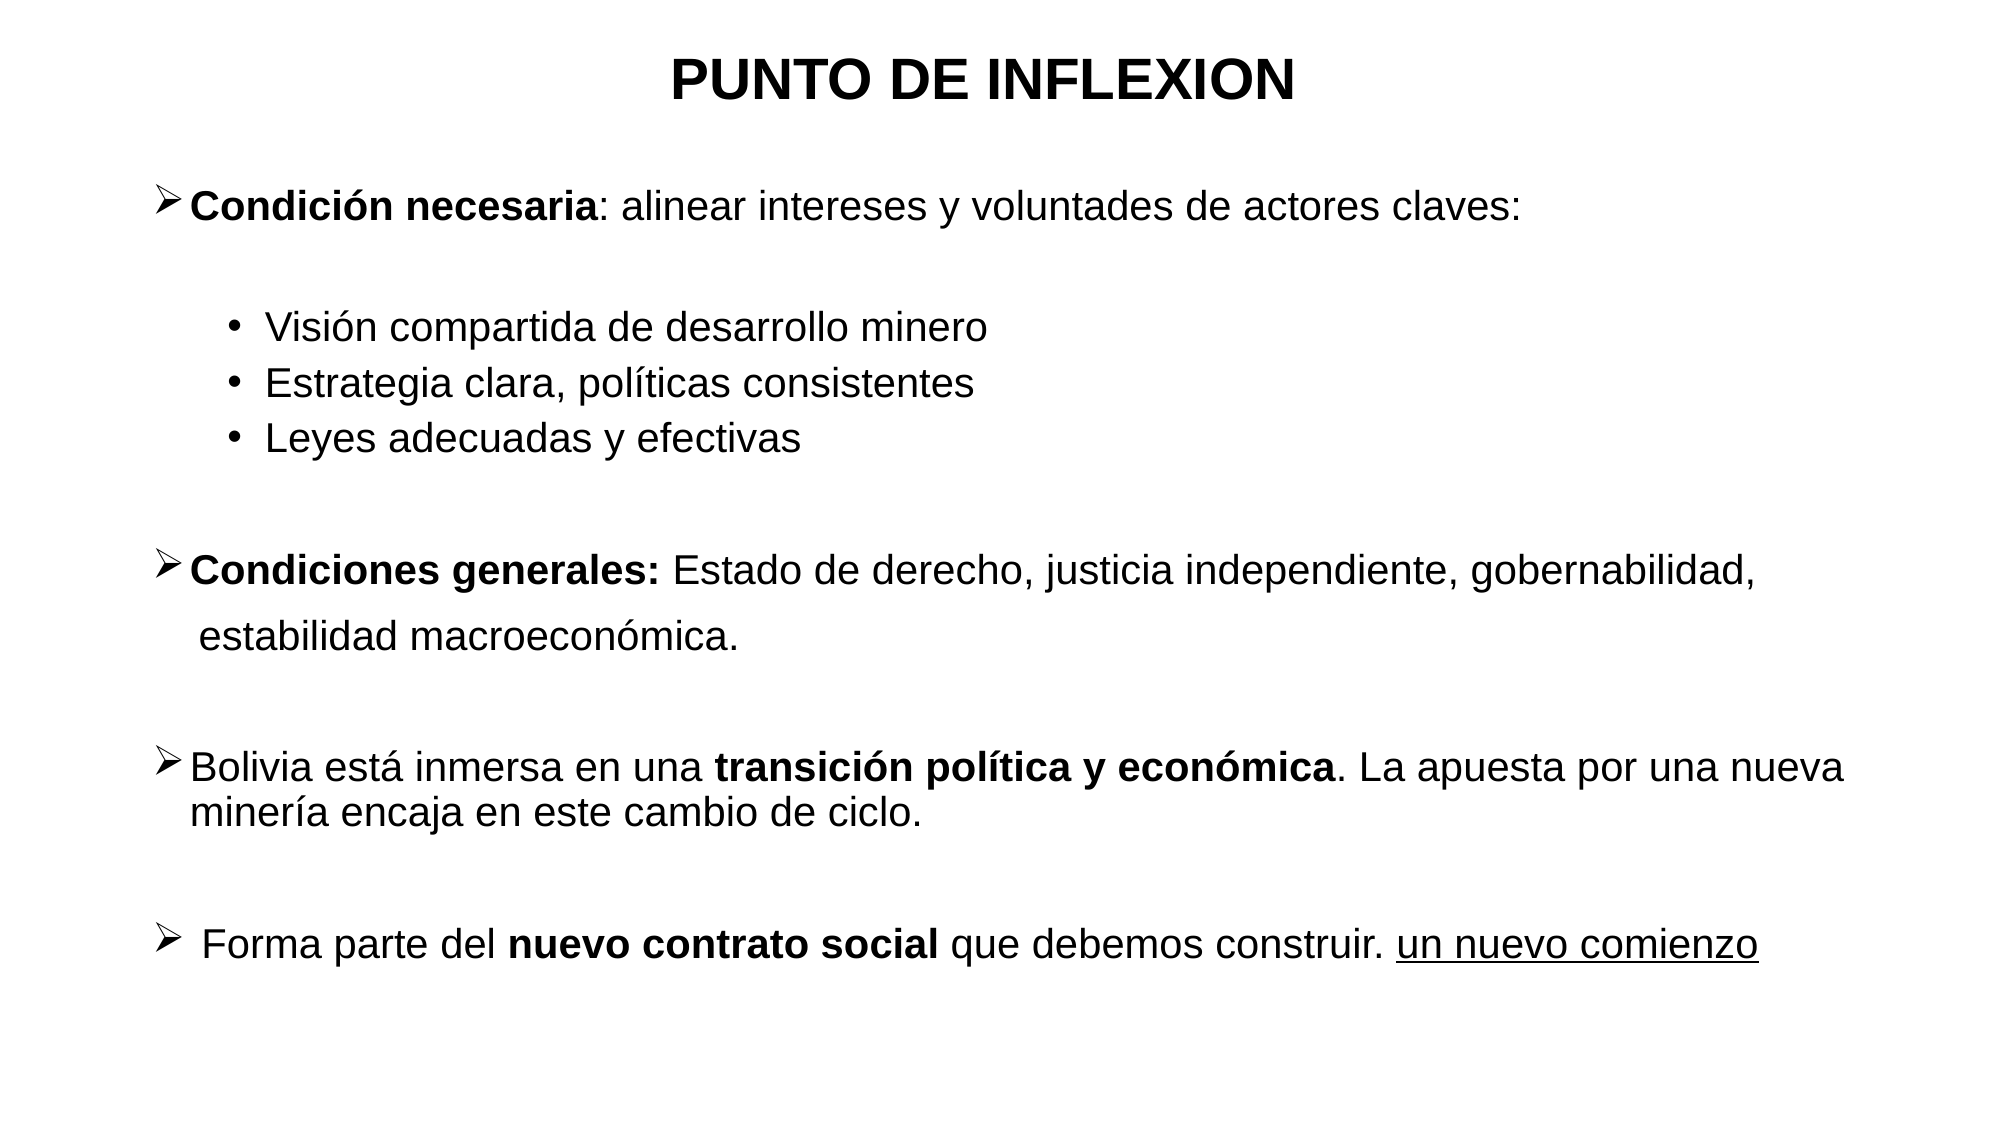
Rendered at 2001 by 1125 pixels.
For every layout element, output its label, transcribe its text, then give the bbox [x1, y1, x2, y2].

title PUNTO DE INFLEXION [137, 19, 1863, 143]
list Condición necesaria: alinear intereses y voluntades de actores claves: Visión compartida de desarrollo minero Estrategia clara, políticas consistentes Leyes adecuadas y efectivas Condiciones generales: Estado de derecho, justicia independiente, gobernabilidad, estabilidad macroeconómica. Bolivia está inmersa en una transición política y económica. La apuesta por una nueva minería encaja en este cambio de ciclo. Forma parte del nuevo contrato social que debemos construir. un nuevo comienzo [137, 177, 1863, 1041]
